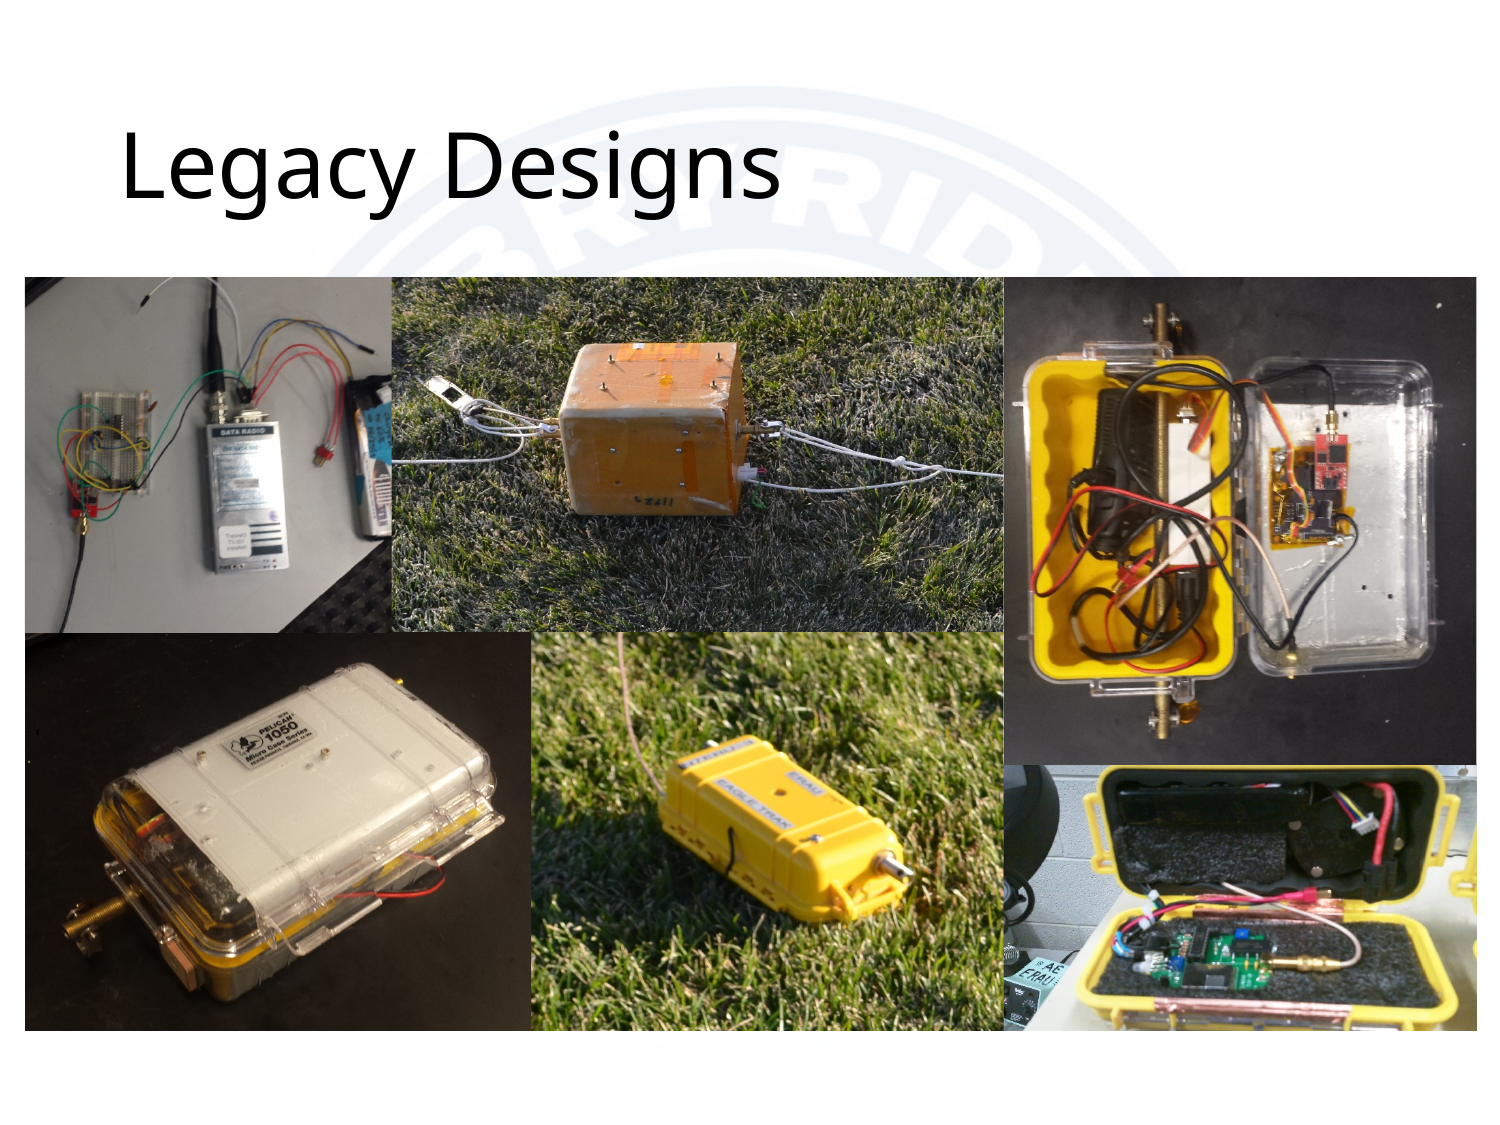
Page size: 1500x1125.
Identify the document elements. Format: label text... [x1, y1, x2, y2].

picture [24, 271, 1477, 1031]
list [1004, 765, 1477, 1031]
title Legacy Designs [103, 59, 1397, 277]
